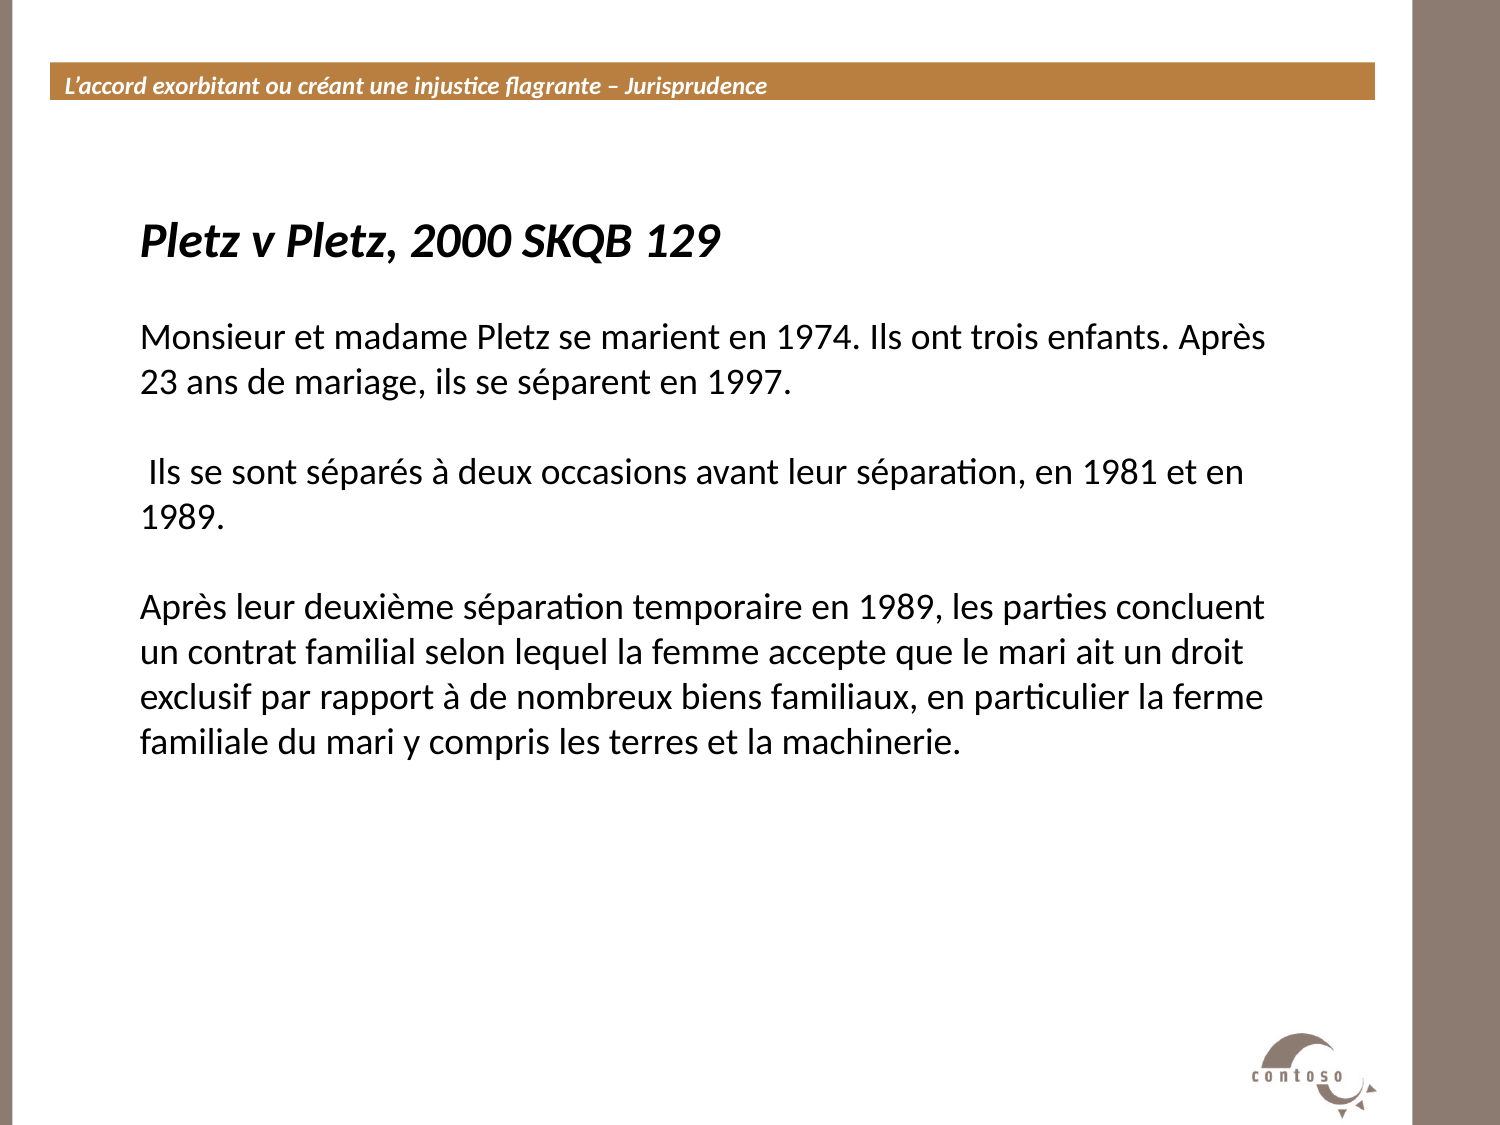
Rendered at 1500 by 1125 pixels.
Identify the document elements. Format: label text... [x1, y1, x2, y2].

list L’accord exorbitant ou créant une injustice flagrante – Jurisprudence [50, 62, 1375, 100]
text_box Pletz v Pletz, 2000 SKQB 129 Monsieur et madame Pletz se marient en 1974. Ils ont trois enfants. Après 23 ans de mariage, ils se séparent en 1997. Ils se sont séparés à deux occasions avant leur séparation, en 1981 et en 1989. Après leur deuxième séparation temporaire en 1989, les parties concluent un contrat familial selon lequel la femme accepte que le mari ait un droit exclusif par rapport à de nombreux biens familiaux, en particulier la ferme familiale du mari y compris les terres et la machinerie. [125, 199, 1300, 860]
